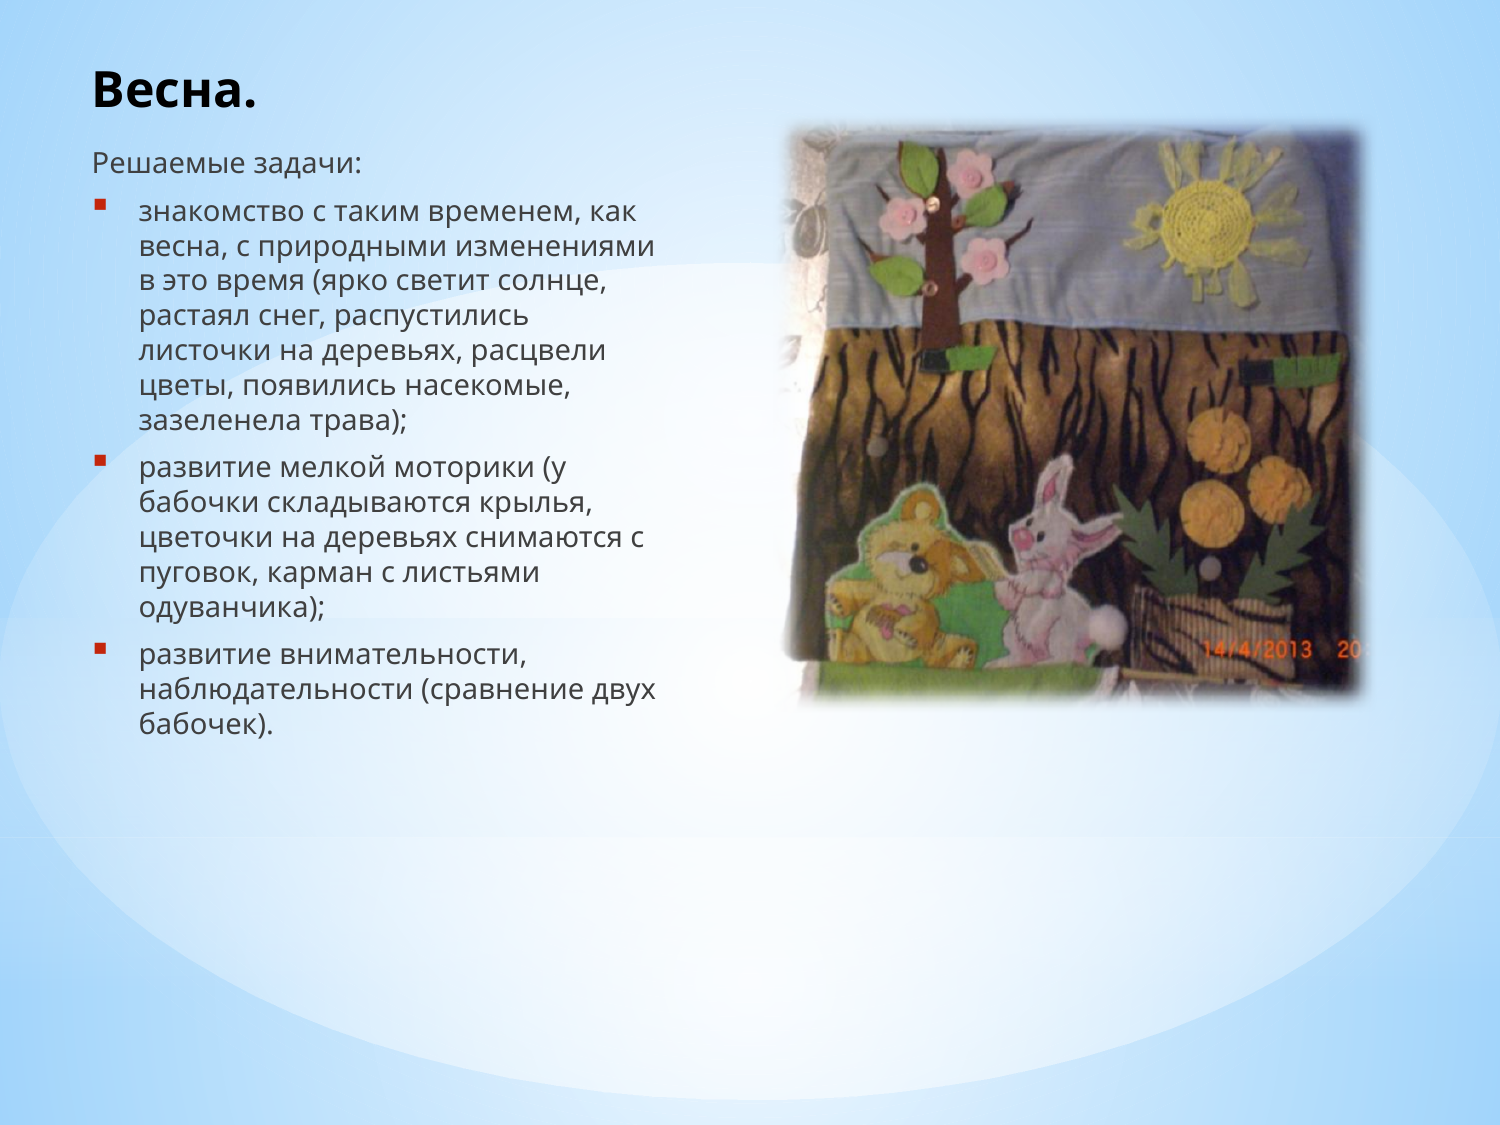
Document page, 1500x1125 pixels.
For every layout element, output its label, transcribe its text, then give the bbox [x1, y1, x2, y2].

picture [773, 113, 1377, 714]
list Решаемые задачи: знакомство с таким временем, как весна, с природными изменениями в это время (ярко светит солнце, растаял снег, распустились листочки на деревьях, расцвели цветы, появились насекомые, зазеленела трава); развитие мелкой моторики (у бабочки складываются крылья, цветочки на деревьях снимаются с пуговок, карман с листьями одуванчика); развитие внимательности, наблюдательности (сравнение двух бабочек). [76, 137, 680, 925]
title Весна. [76, 42, 674, 126]
